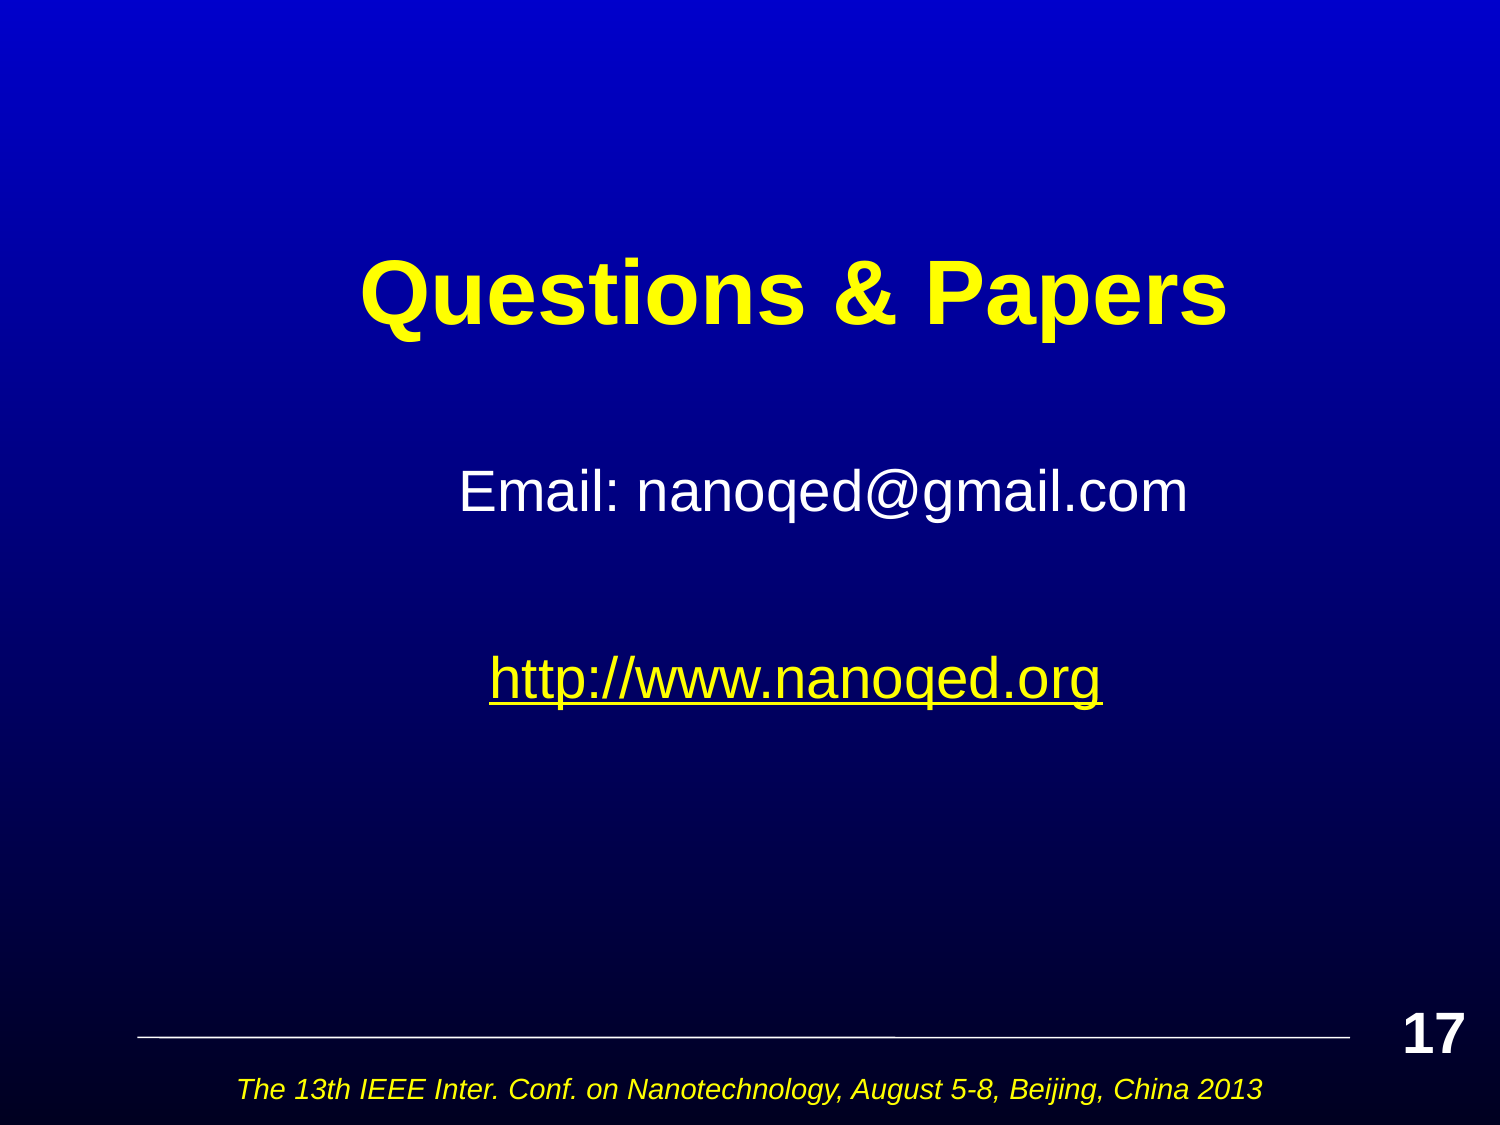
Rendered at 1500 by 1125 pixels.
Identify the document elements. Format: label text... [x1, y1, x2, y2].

footer The 13th IEEE Inter. Conf. on Nanotechnology, August 5-8, Beijing, China 2013 [112, 1062, 1388, 1125]
text_box 17 [1387, 987, 1500, 1073]
list Email: nanoqed@gmail.com http://www.nanoqed.org [62, 437, 1438, 613]
title Questions & Papers [75, 200, 1363, 375]
